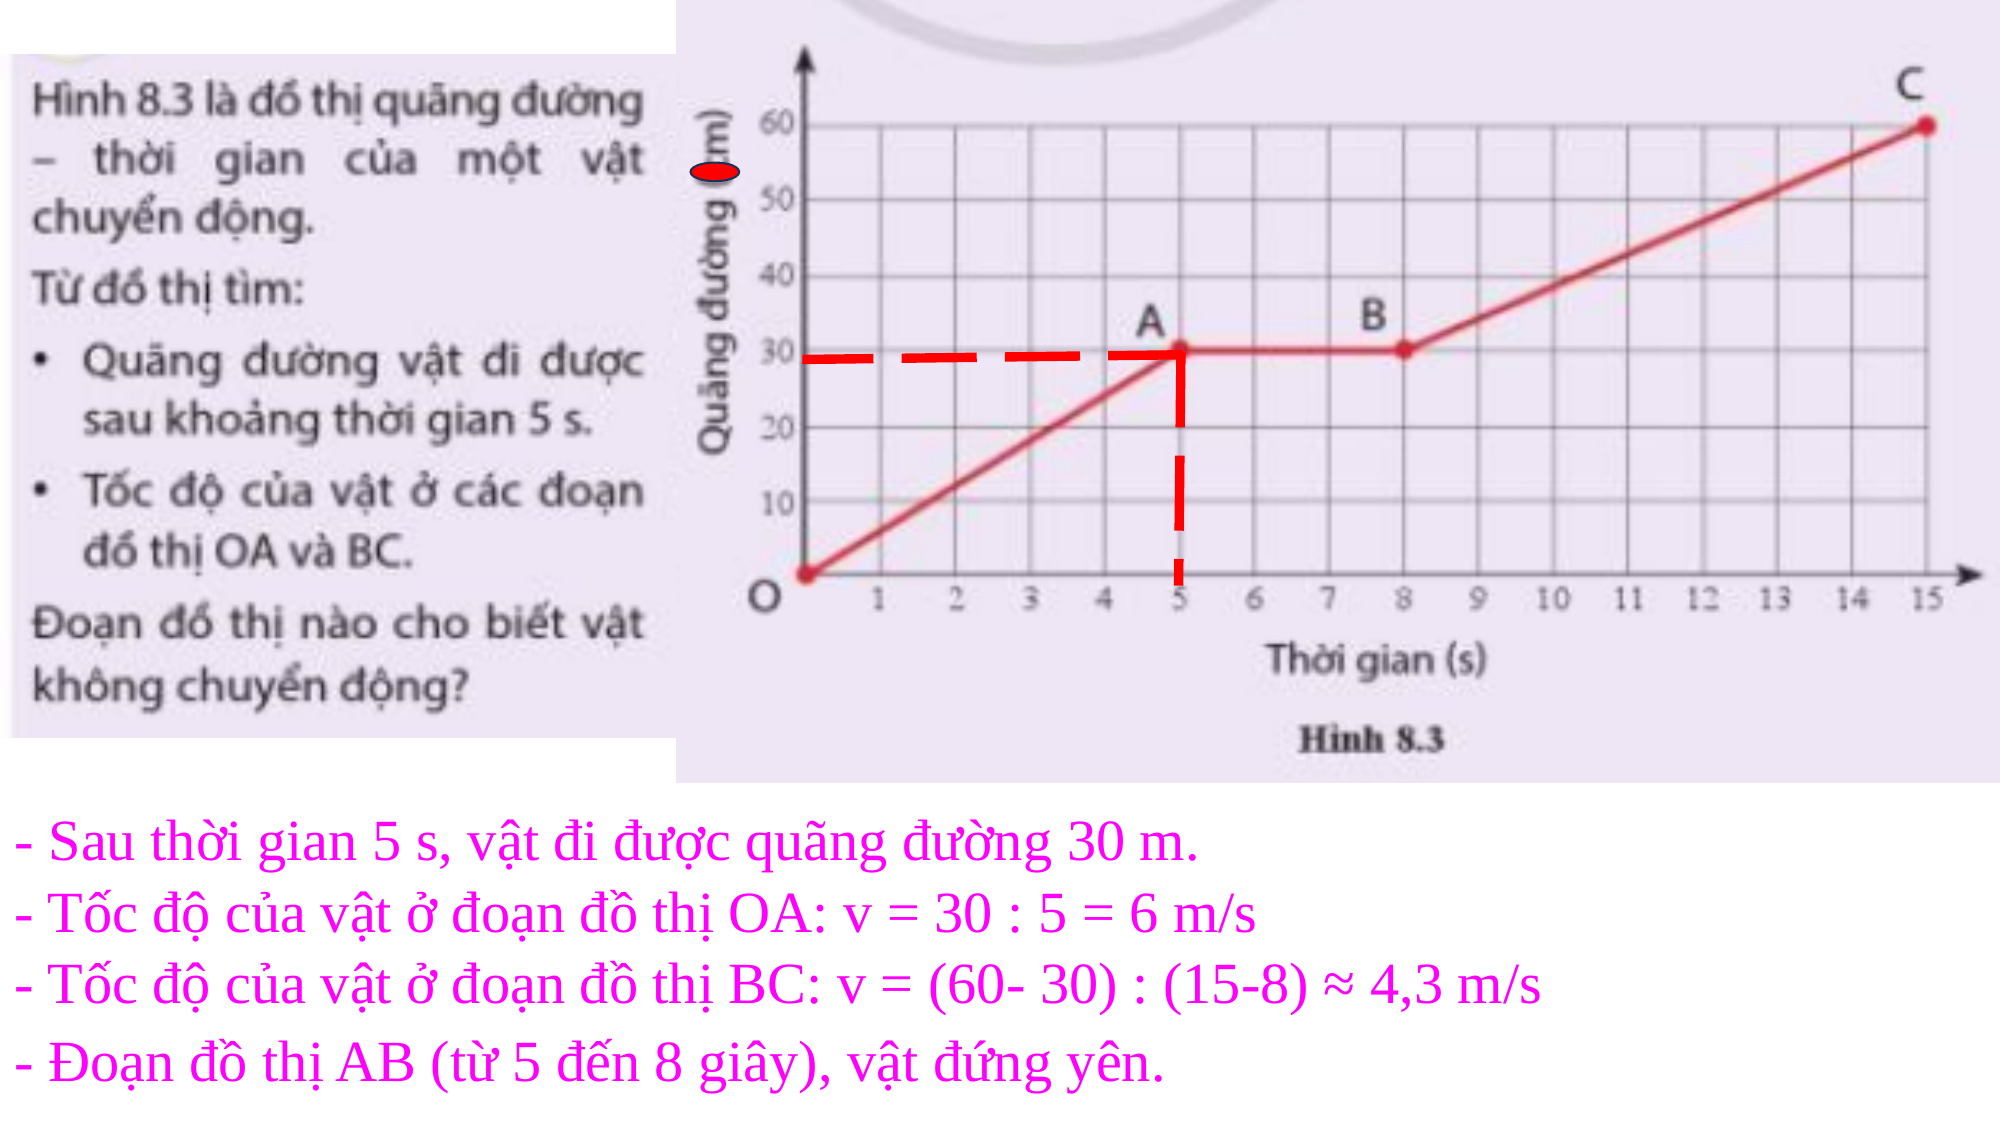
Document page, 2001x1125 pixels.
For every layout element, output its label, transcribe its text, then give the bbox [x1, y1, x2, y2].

text_box - Sau thời gian 5 s, vật đi được quãng đường 30 m. [0, 794, 1955, 867]
picture [0, 0, 2000, 783]
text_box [1063, 467, 1297, 471]
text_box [802, 354, 1184, 360]
text_box - Đoạn đồ thị AB (từ 5 đến 8 giây), vật đứng yên. [0, 1015, 1200, 1101]
text_box - Tốc độ của vật ở đoạn đồ thị BC: v = (60- 30) : (15-8) ≈ 4,3 m/s [0, 937, 1955, 1023]
text_box - Tốc độ của vật ở đoạn đồ thị OA: v = 30 : 5 = 6 m/s [0, 867, 1955, 937]
